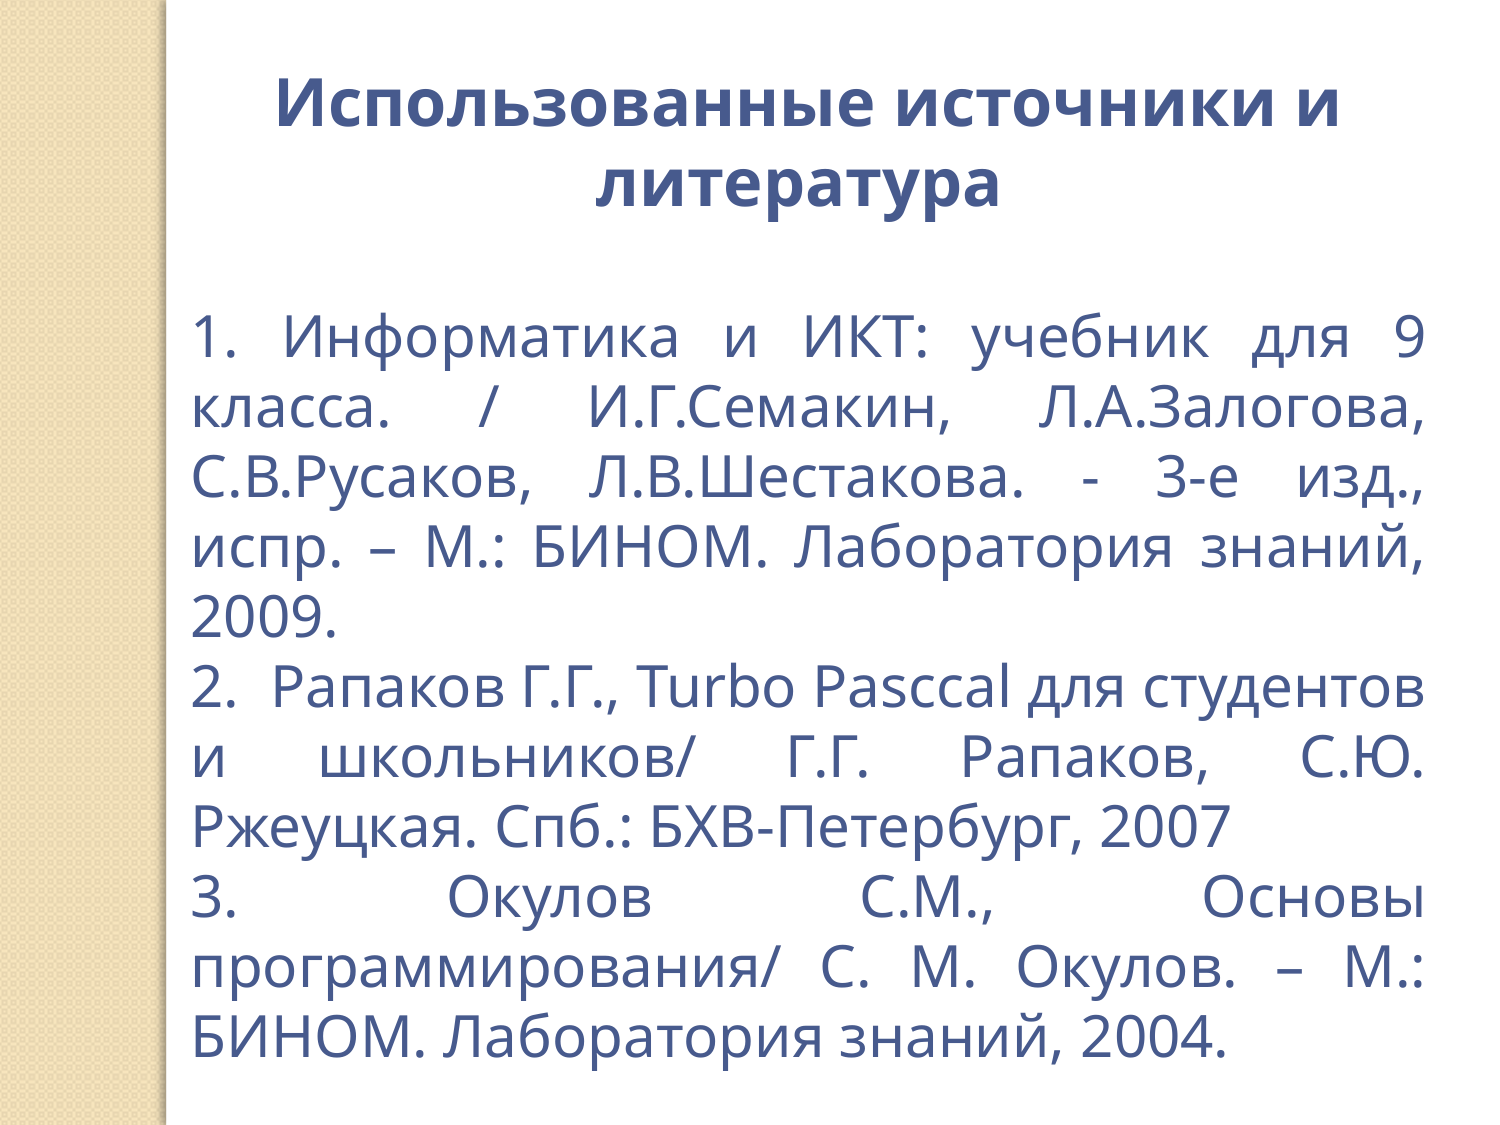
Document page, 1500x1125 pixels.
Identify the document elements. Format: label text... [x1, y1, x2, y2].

text_box Использованные источники и литература 1. Информатика и ИКТ: учебник для 9 класса. / И.Г.Семакин, Л.А.Залогова, С.В.Русаков, Л.В.Шестакова. - 3-е изд., испр. – М.: БИНОМ. Лаборатория знаний, 2009. 2. Рапаков Г.Г., Turbo Pasccal для студентов и школьников/ Г.Г. Рапаков, С.Ю. Ржеуцкая. Спб.: БХВ-Петербург, 2007 3. Окулов С.М., Основы программирования/ С. М. Окулов. – М.: БИНОМ. Лаборатория знаний, 2004. [175, 51, 1442, 1077]
